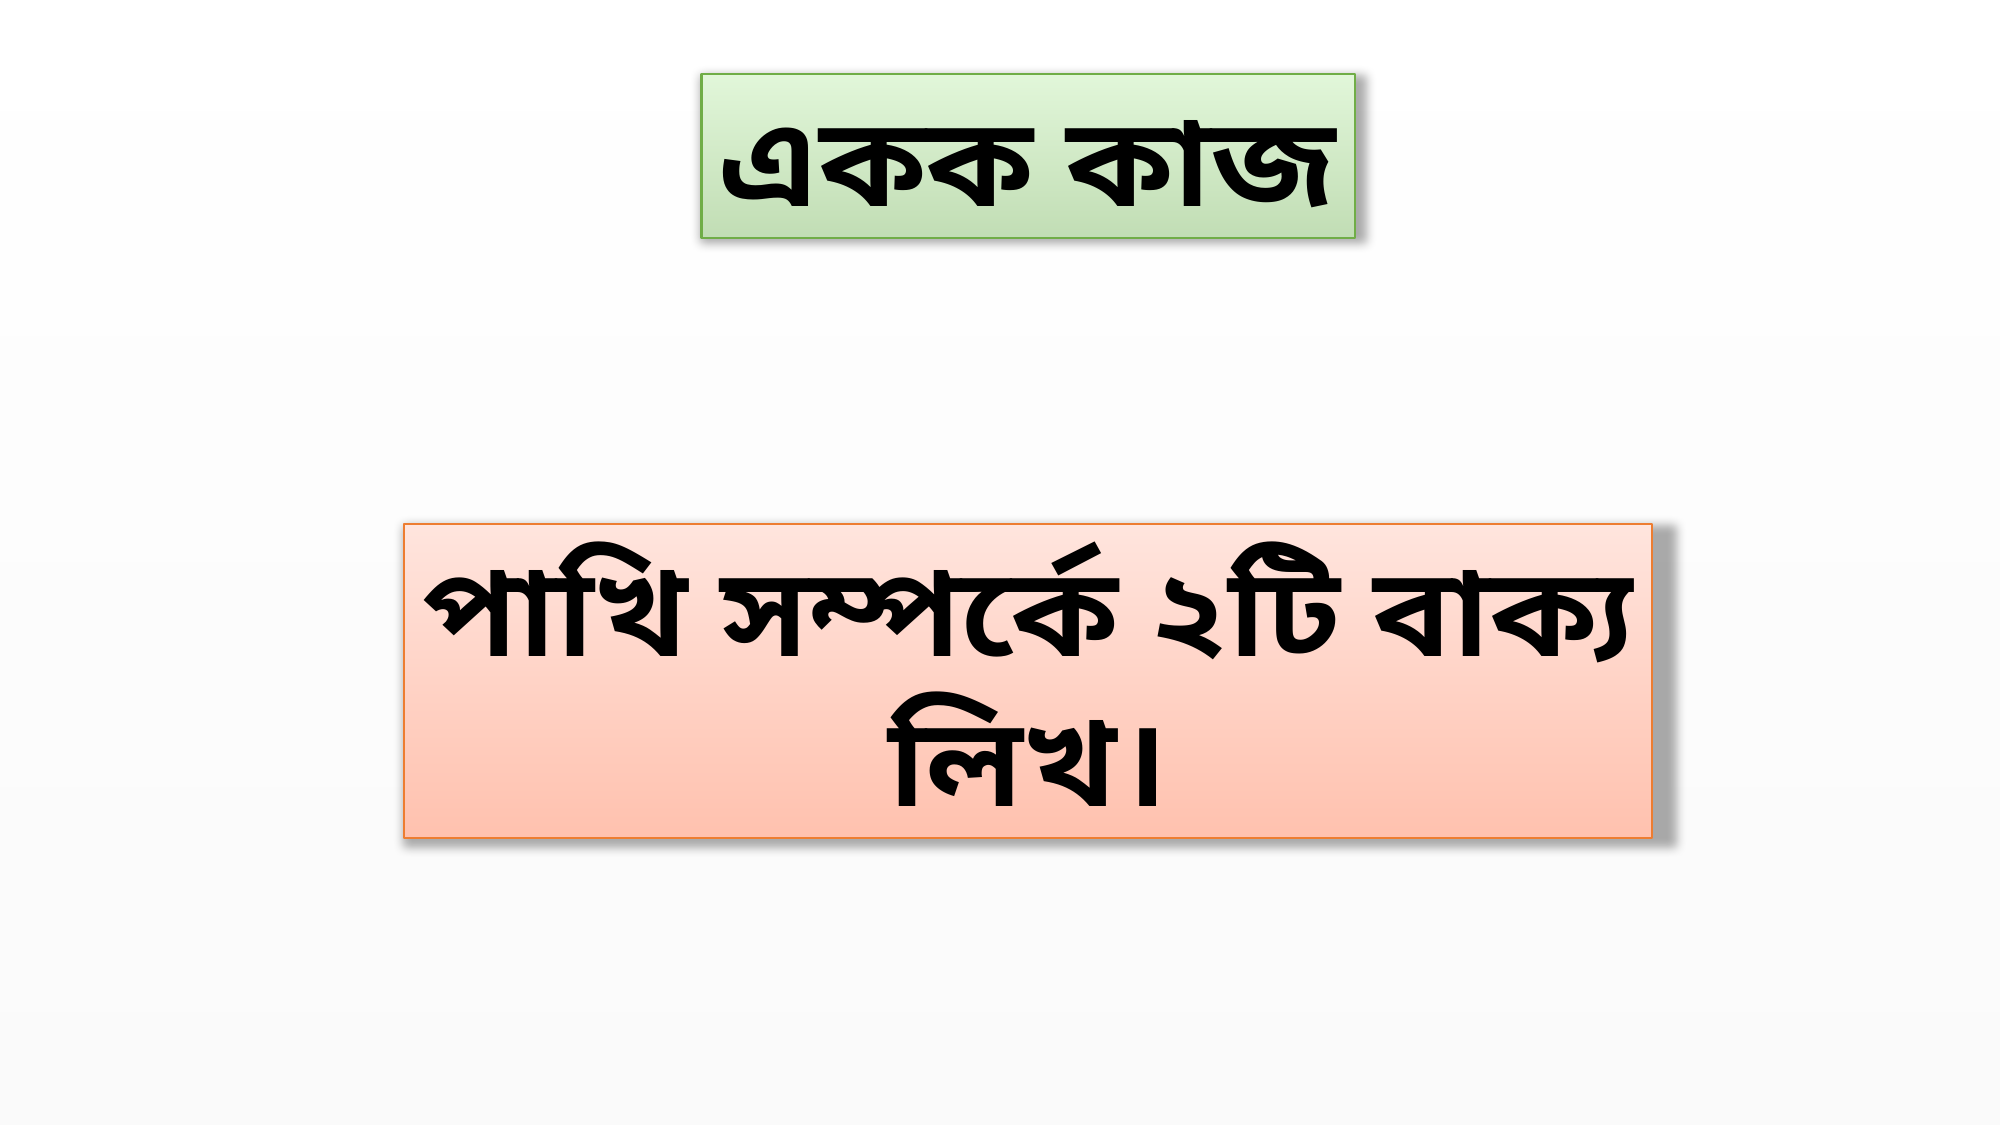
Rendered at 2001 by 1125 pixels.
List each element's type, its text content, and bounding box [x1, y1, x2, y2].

text_box একক কাজ [700, 73, 1356, 239]
text_box পাখি সম্পর্কে ২টি বাক্য লিখ। [403, 523, 1653, 839]
